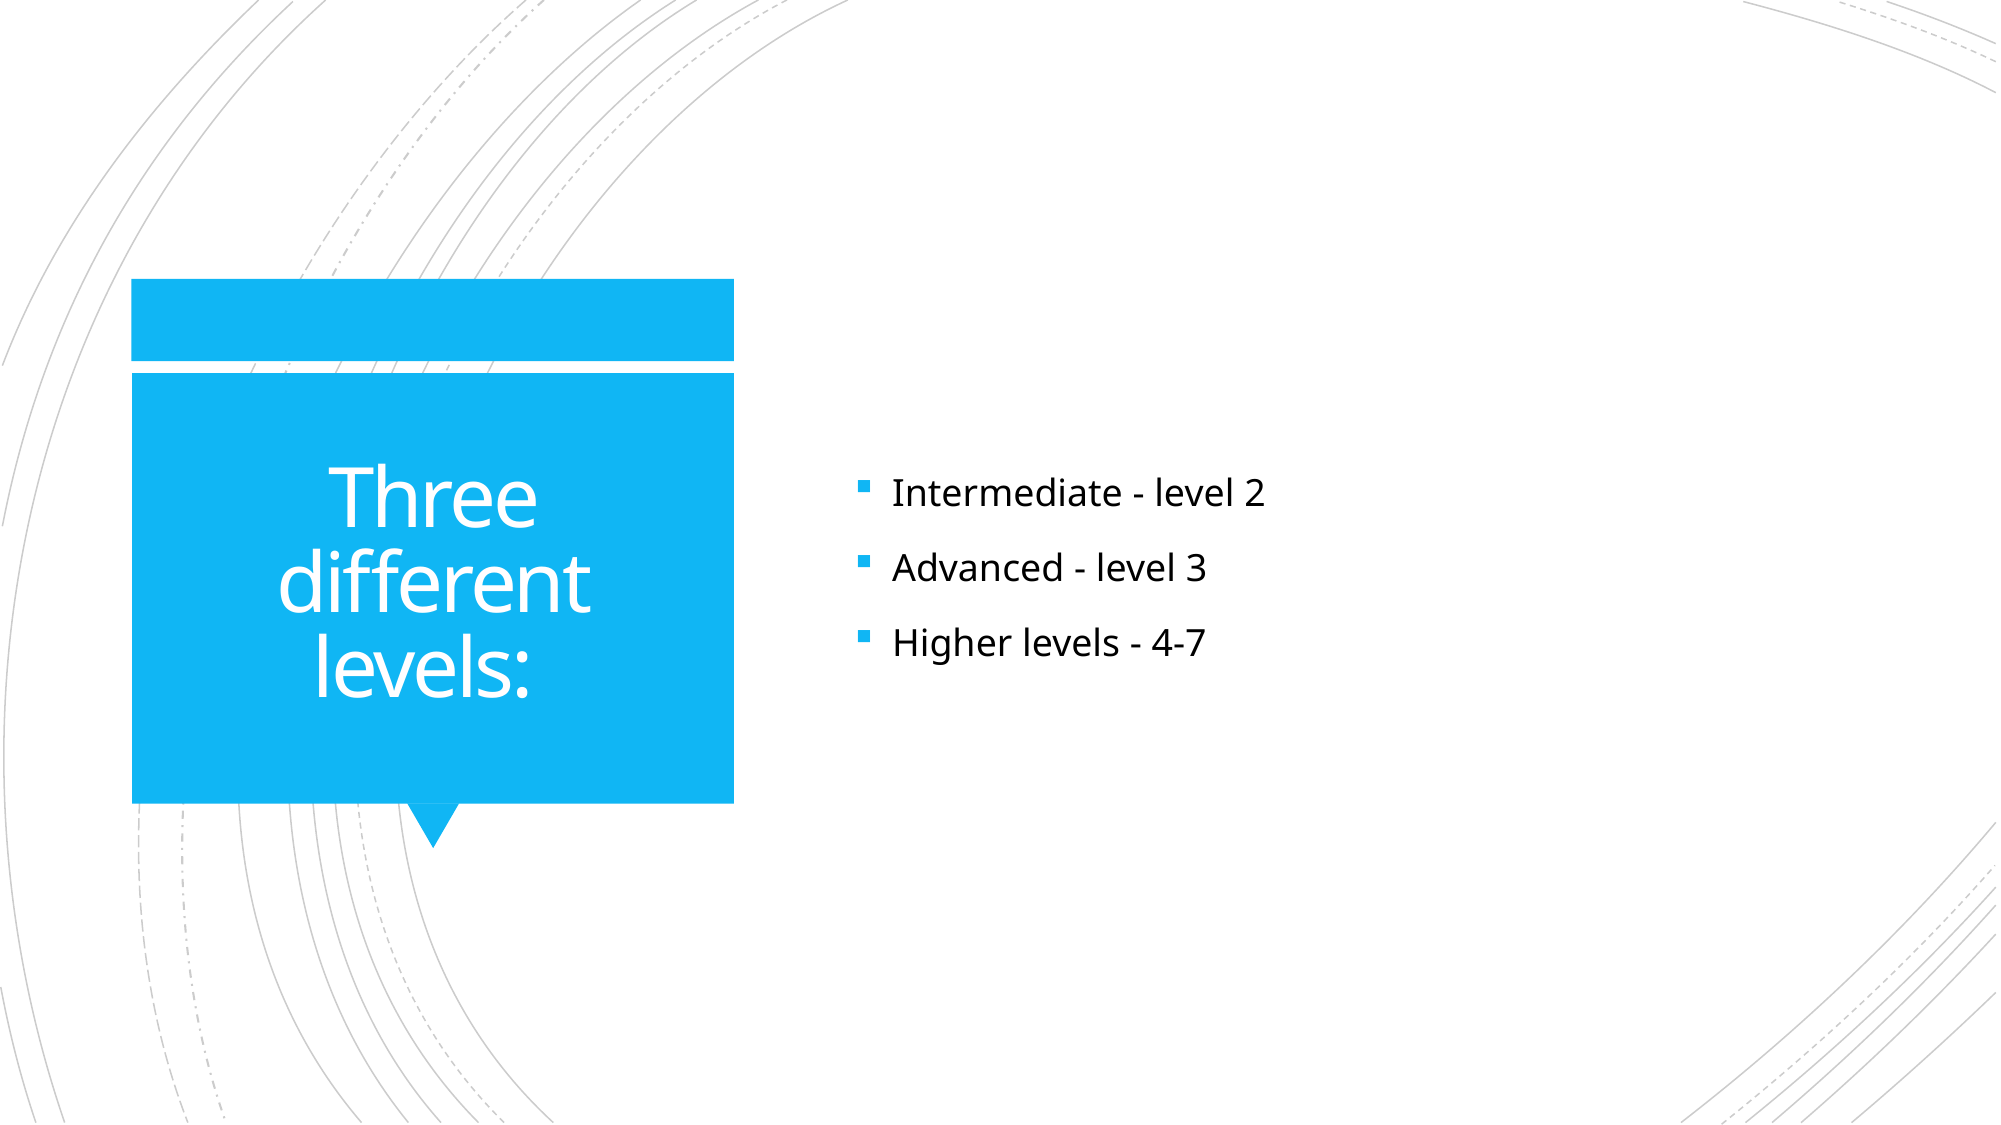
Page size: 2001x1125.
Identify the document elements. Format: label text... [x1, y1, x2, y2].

title Three different levels: [145, 385, 720, 789]
list Intermediate - level 2 Advanced - level 3 Higher levels - 4-7 [839, 131, 1871, 993]
